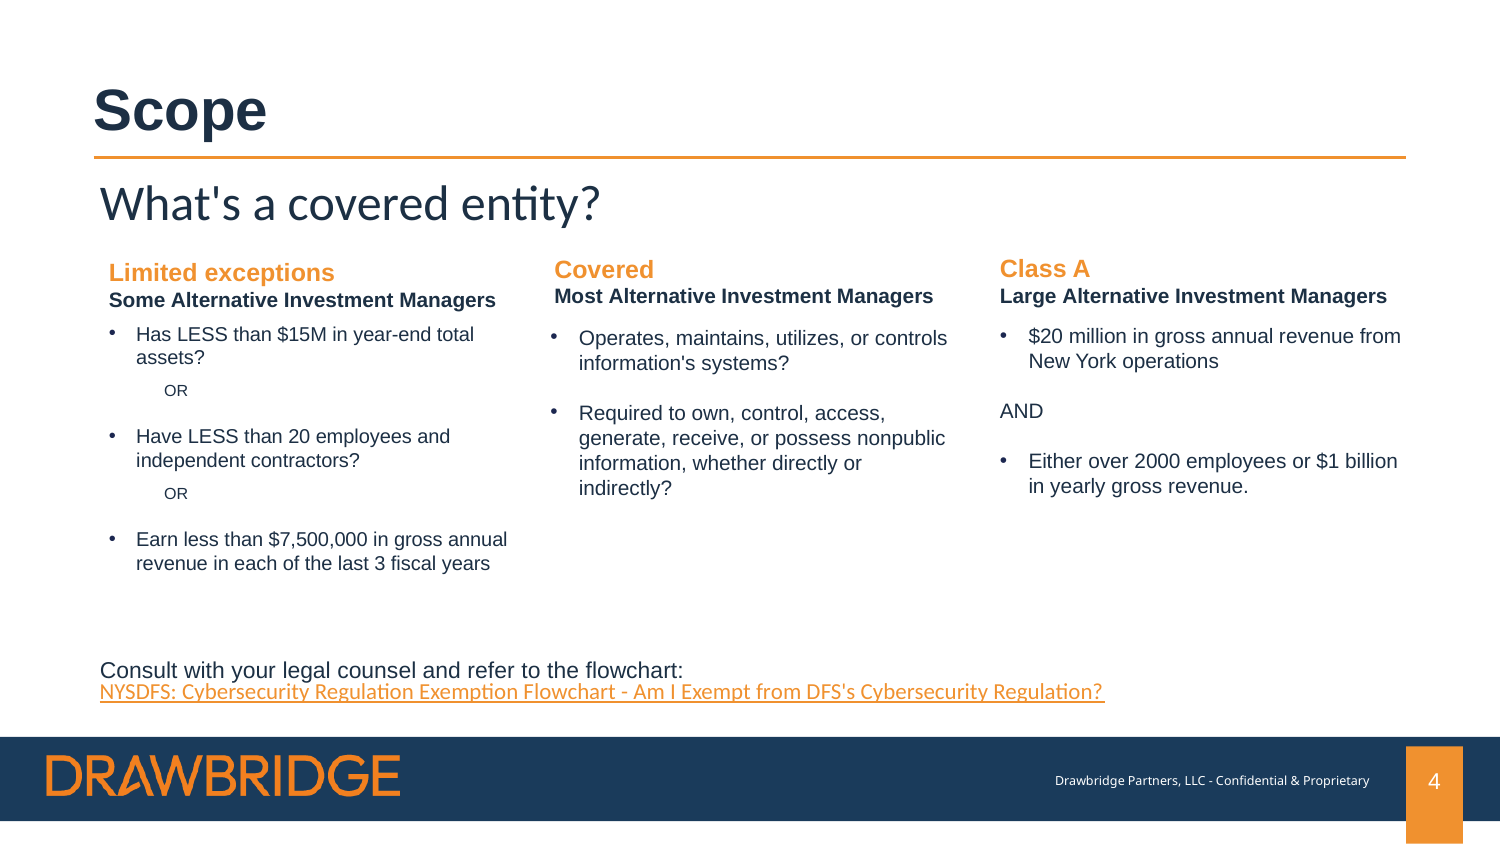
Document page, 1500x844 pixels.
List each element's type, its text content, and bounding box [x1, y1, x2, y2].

text_box Class A Large Alternative Investment Managers [1000, 252, 1407, 308]
text_box NYSDFS: Cybersecurity Regulation Exemption Flowchart - Am I Exempt from DFS's Cybersecurity Regulation? [84, 691, 1159, 712]
list $20 million in gross annual revenue from New York operations AND Either over 2000 employees or $1 billion in yearly gross revenue. [999, 323, 1407, 593]
picture [22, 733, 413, 818]
list Operates, maintains, utilizes, or controls information's systems? Required to own, control, access, generate, receive, or possess nonpublic information, whether directly or indirectly? [550, 324, 961, 570]
footer Drawbridge Partners, LLC - Confidential & Proprietary [1016, 764, 1385, 796]
text_box Consult with your legal counsel and refer to the flowchart: [84, 647, 1327, 691]
list Covered Most Alternative Investment Managers [554, 253, 961, 309]
list Has LESS than $15M in year-end total assets? OR Have LESS than 20 employees and independent contractors? OR Earn less than $7,500,000 in gross annual revenue in each of the last 3 fiscal years [108, 321, 522, 594]
title Scope [93, 35, 1407, 144]
text_box What's a covered entity? [84, 158, 835, 238]
slide_number 4 [1406, 746, 1463, 844]
text_box Limited exceptions Some Alternative Investment Managers [108, 256, 516, 312]
